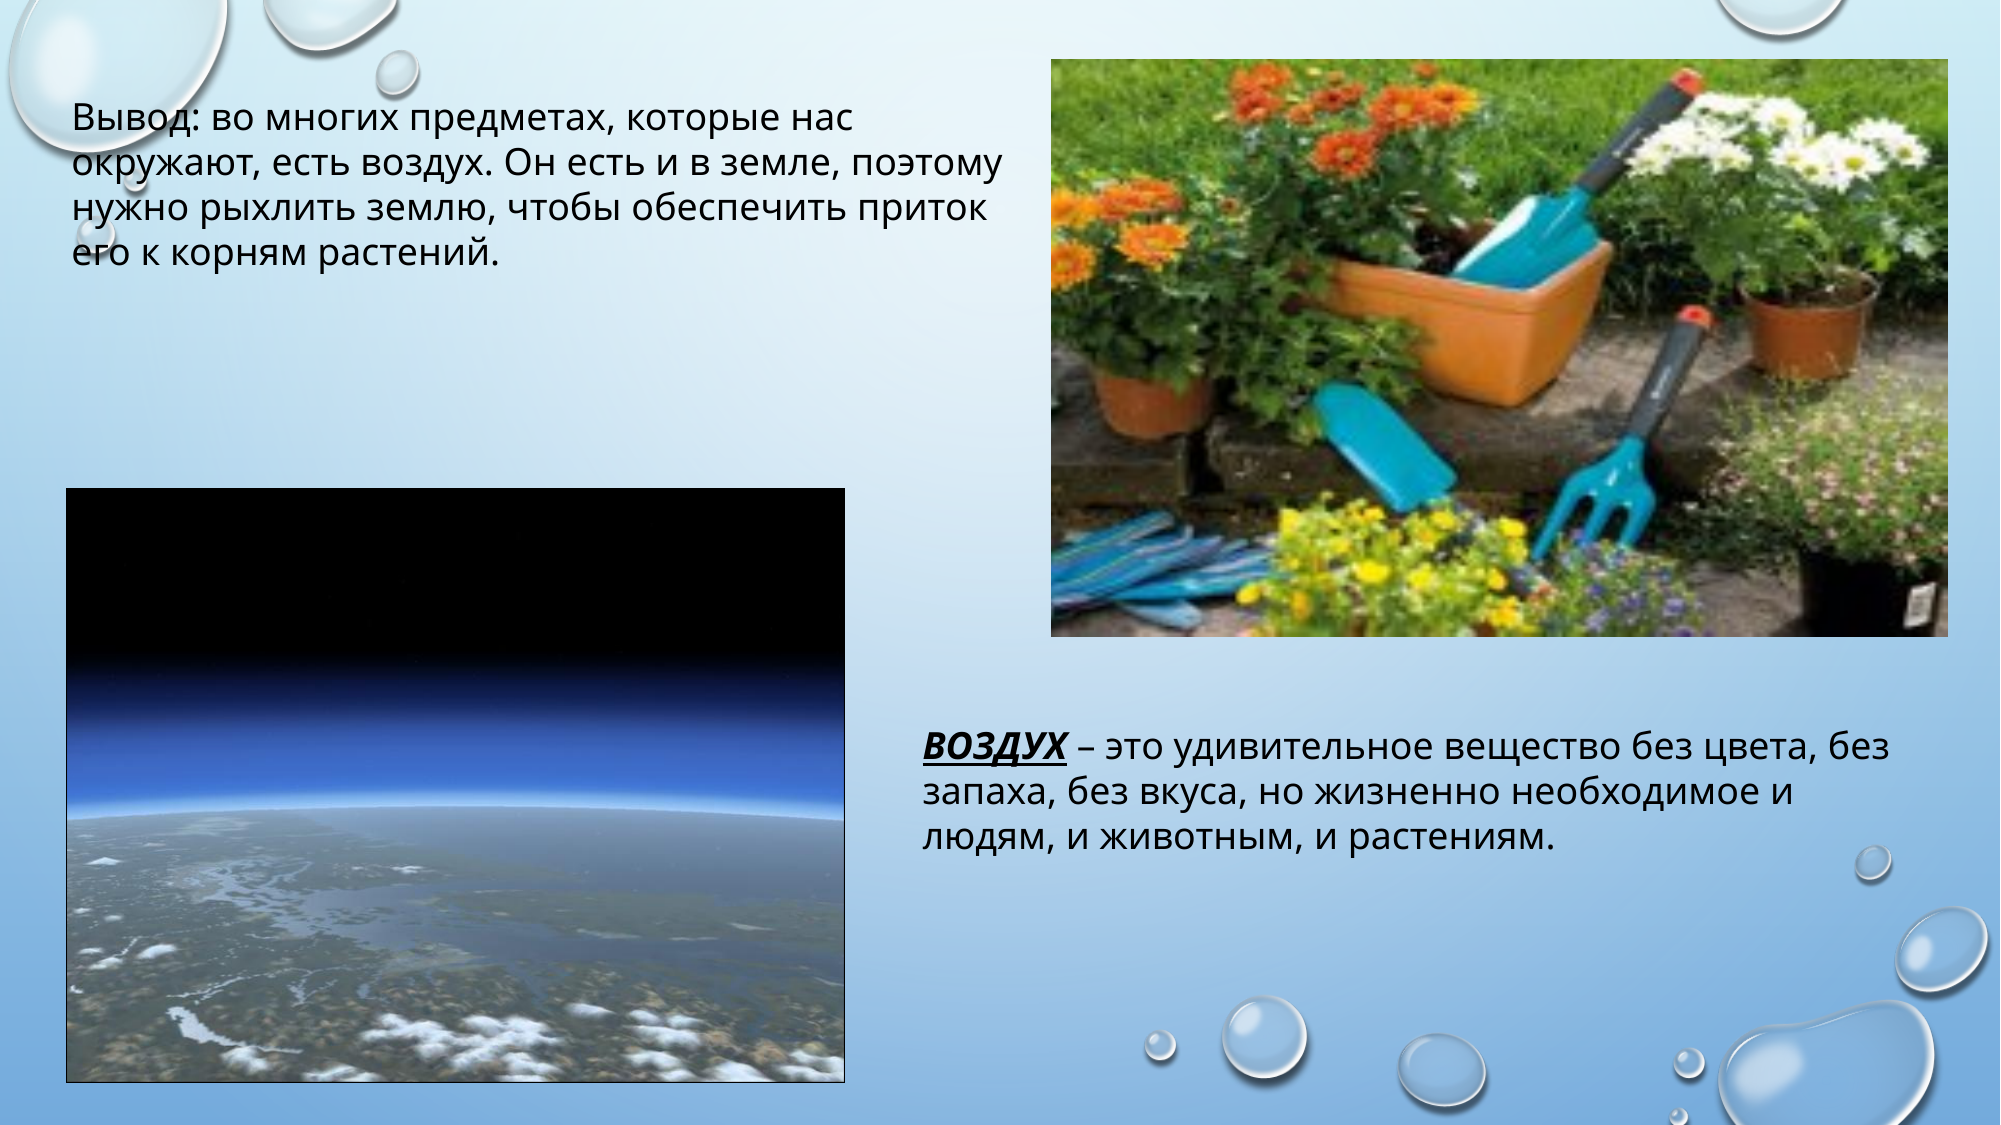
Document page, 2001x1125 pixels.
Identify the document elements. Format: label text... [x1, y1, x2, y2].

picture [0, 0, 2000, 1125]
text_box ВОЗДУХ – это удивительное вещество без цвета, без запаха, без вкуса, но жизненно необходимое и людям, и животным, и растениям. [907, 714, 1908, 865]
text_box Вывод: во многих предметах, которые нас окружают, есть воздух. Он есть и в земле, поэтому нужно рыхлить землю, чтобы обеспечить приток его к корням растений. [56, 85, 1045, 326]
